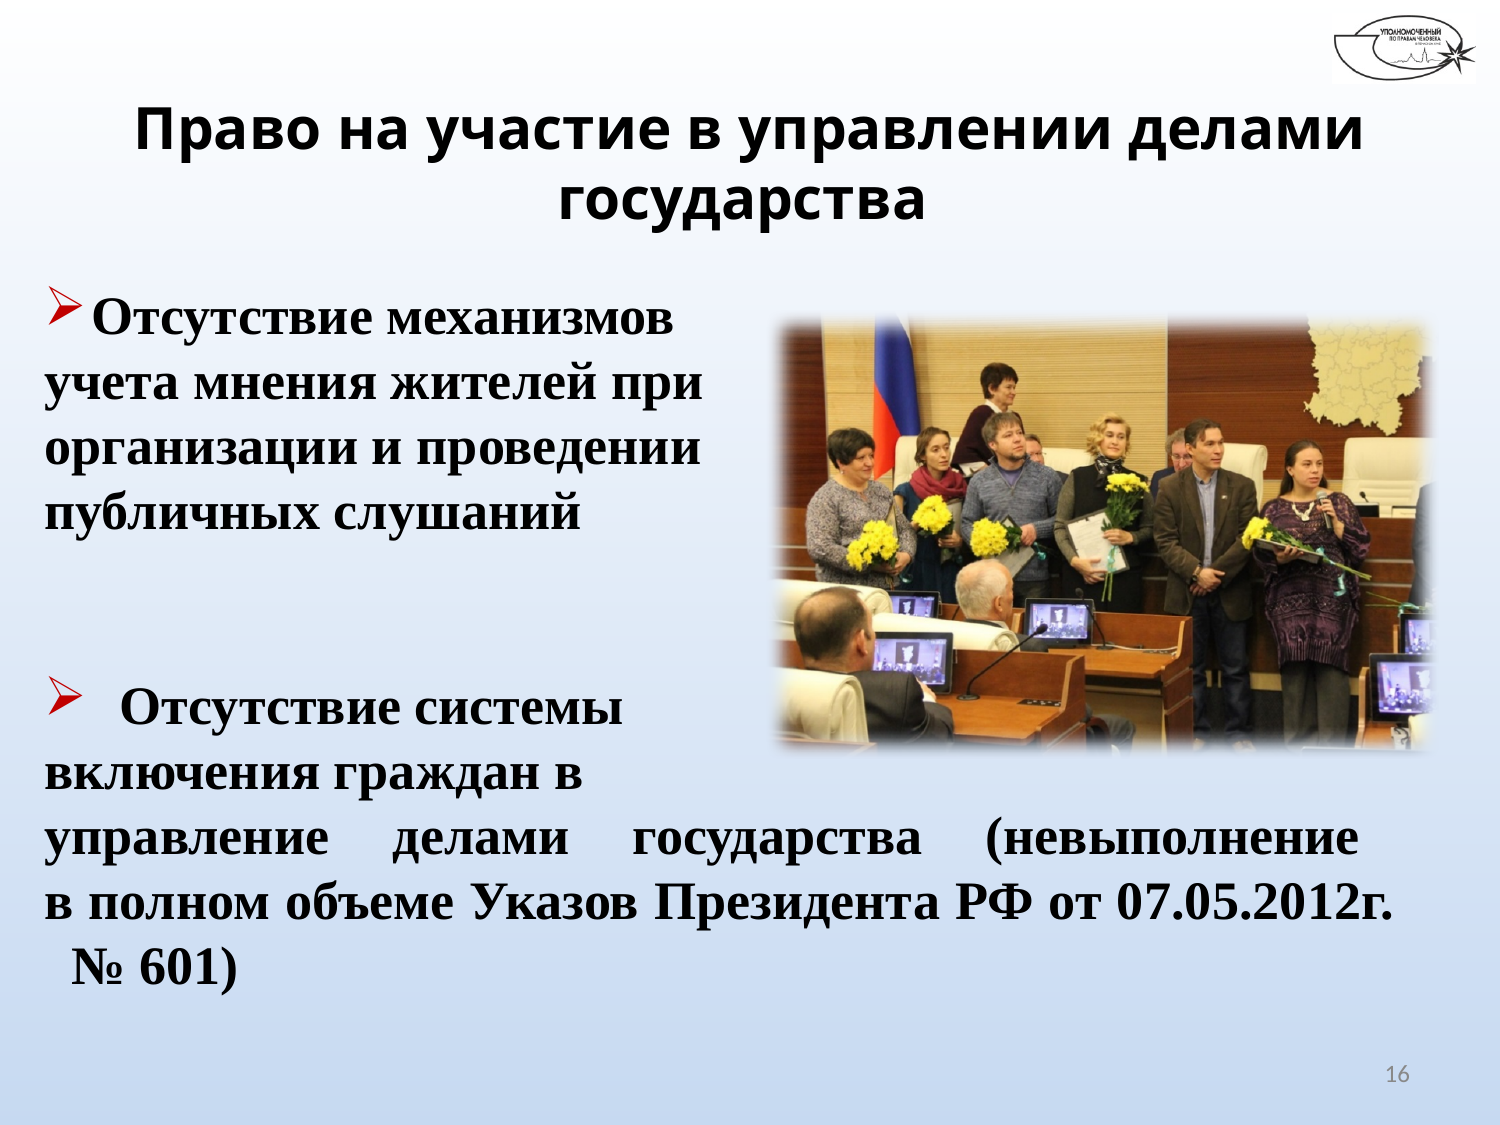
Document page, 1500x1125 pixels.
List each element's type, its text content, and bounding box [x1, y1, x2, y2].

picture [765, 309, 1440, 760]
slide_number 16 [1074, 1042, 1425, 1103]
text_box Право на участие в управлении делами государства [0, 84, 1500, 239]
picture [1331, 13, 1476, 85]
text_box Отсутствие механизмов учета мнения жителей при организации и проведении публичных слушаний Отсутствие системы включения граждан в управление делами государства (невыполнение в полном объеме Указов Президента РФ от 07.05.2012г. № 601) [29, 207, 1440, 1003]
